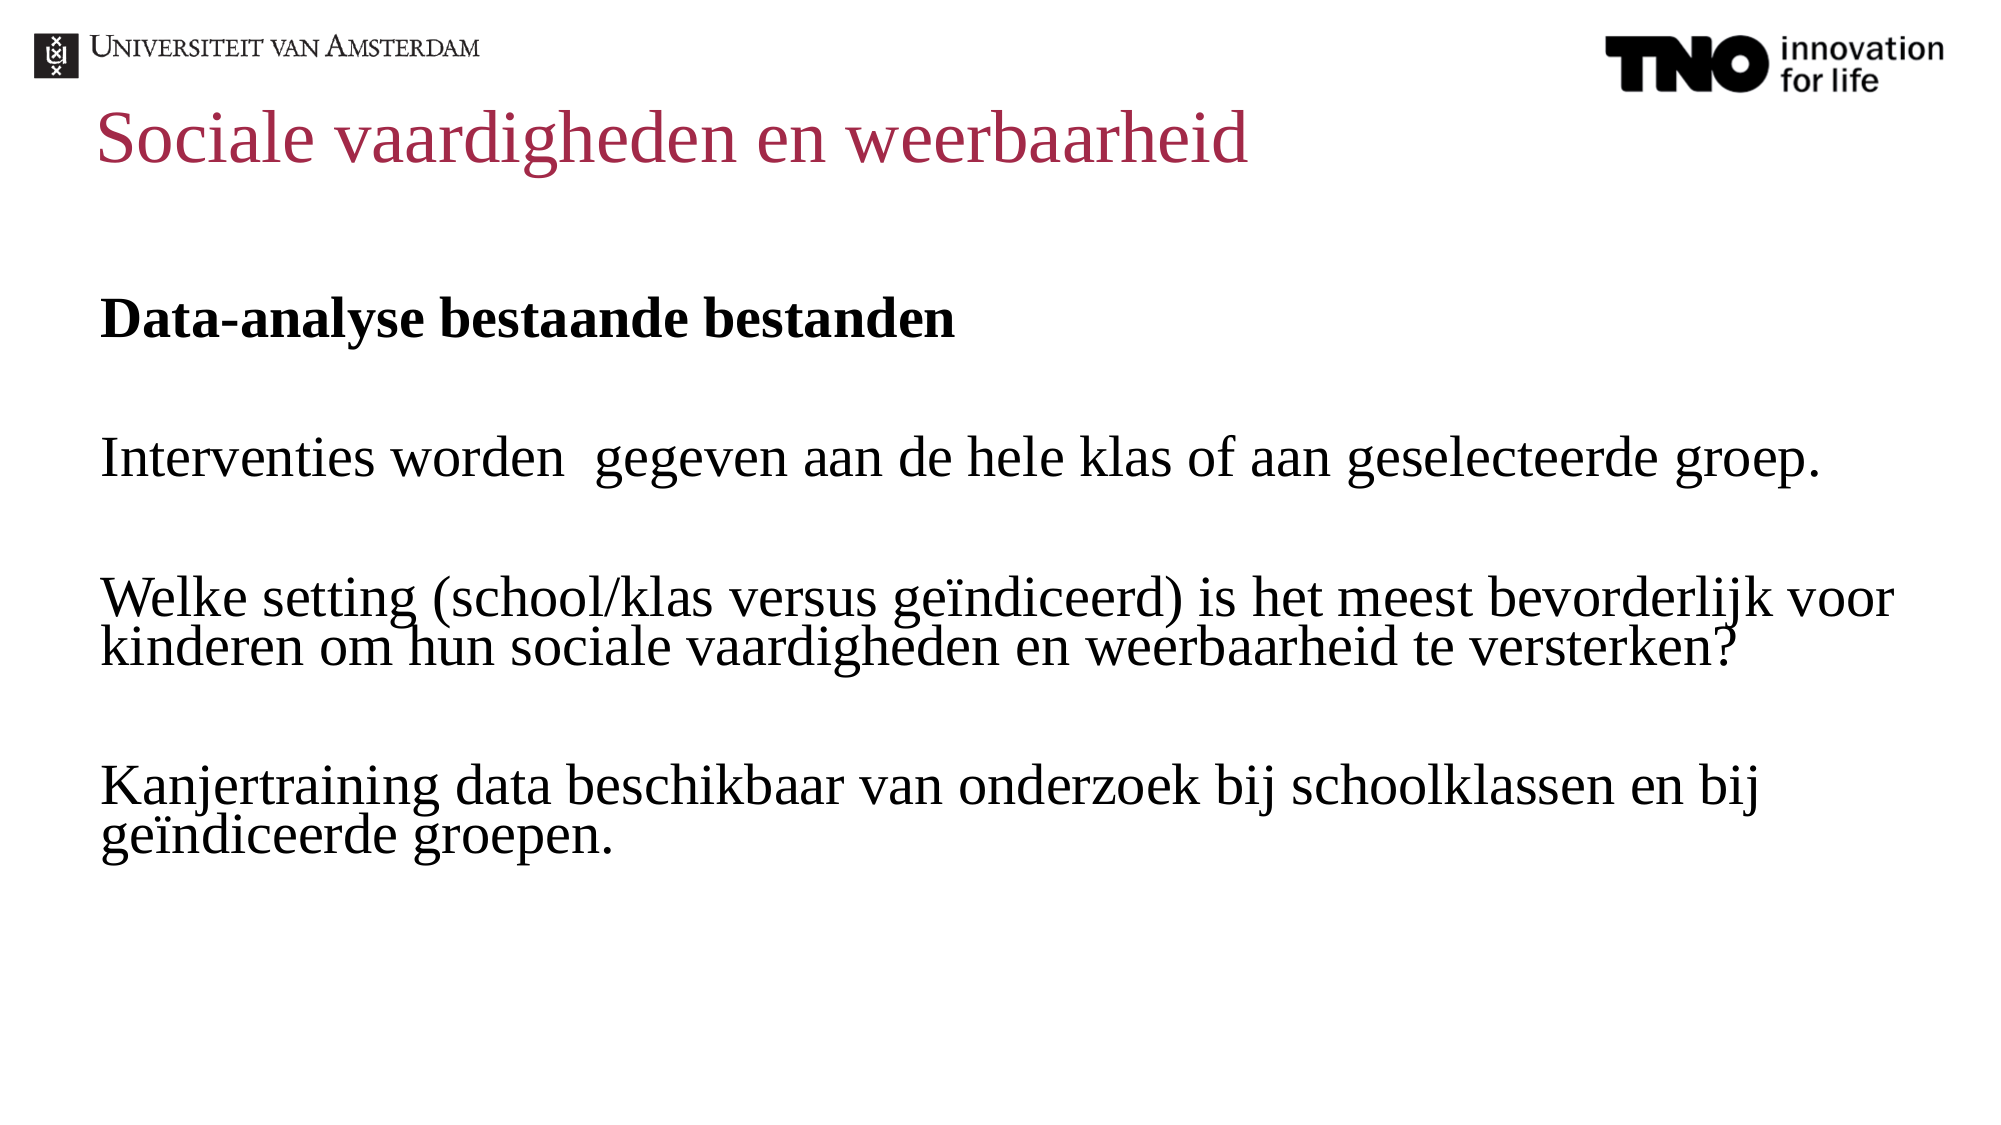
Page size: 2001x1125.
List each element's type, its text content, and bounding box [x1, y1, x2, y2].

picture [1566, 7, 1973, 125]
list Data-analyse bestaande bestanden Interventies worden gegeven aan de hele klas of aan geselecteerde groep. Welke setting (school/klas versus geïndiceerd) is het meest bevorderlijk voor kinderen om hun sociale vaardigheden en weerbaarheid te versterken? Kanjertraining data beschikbaar van onderzoek bij schoolklassen en bij geïndiceerde groepen. [85, 290, 1915, 1042]
picture [9, 6, 481, 79]
title Sociale vaardigheden en weerbaarheid [80, 78, 1911, 187]
